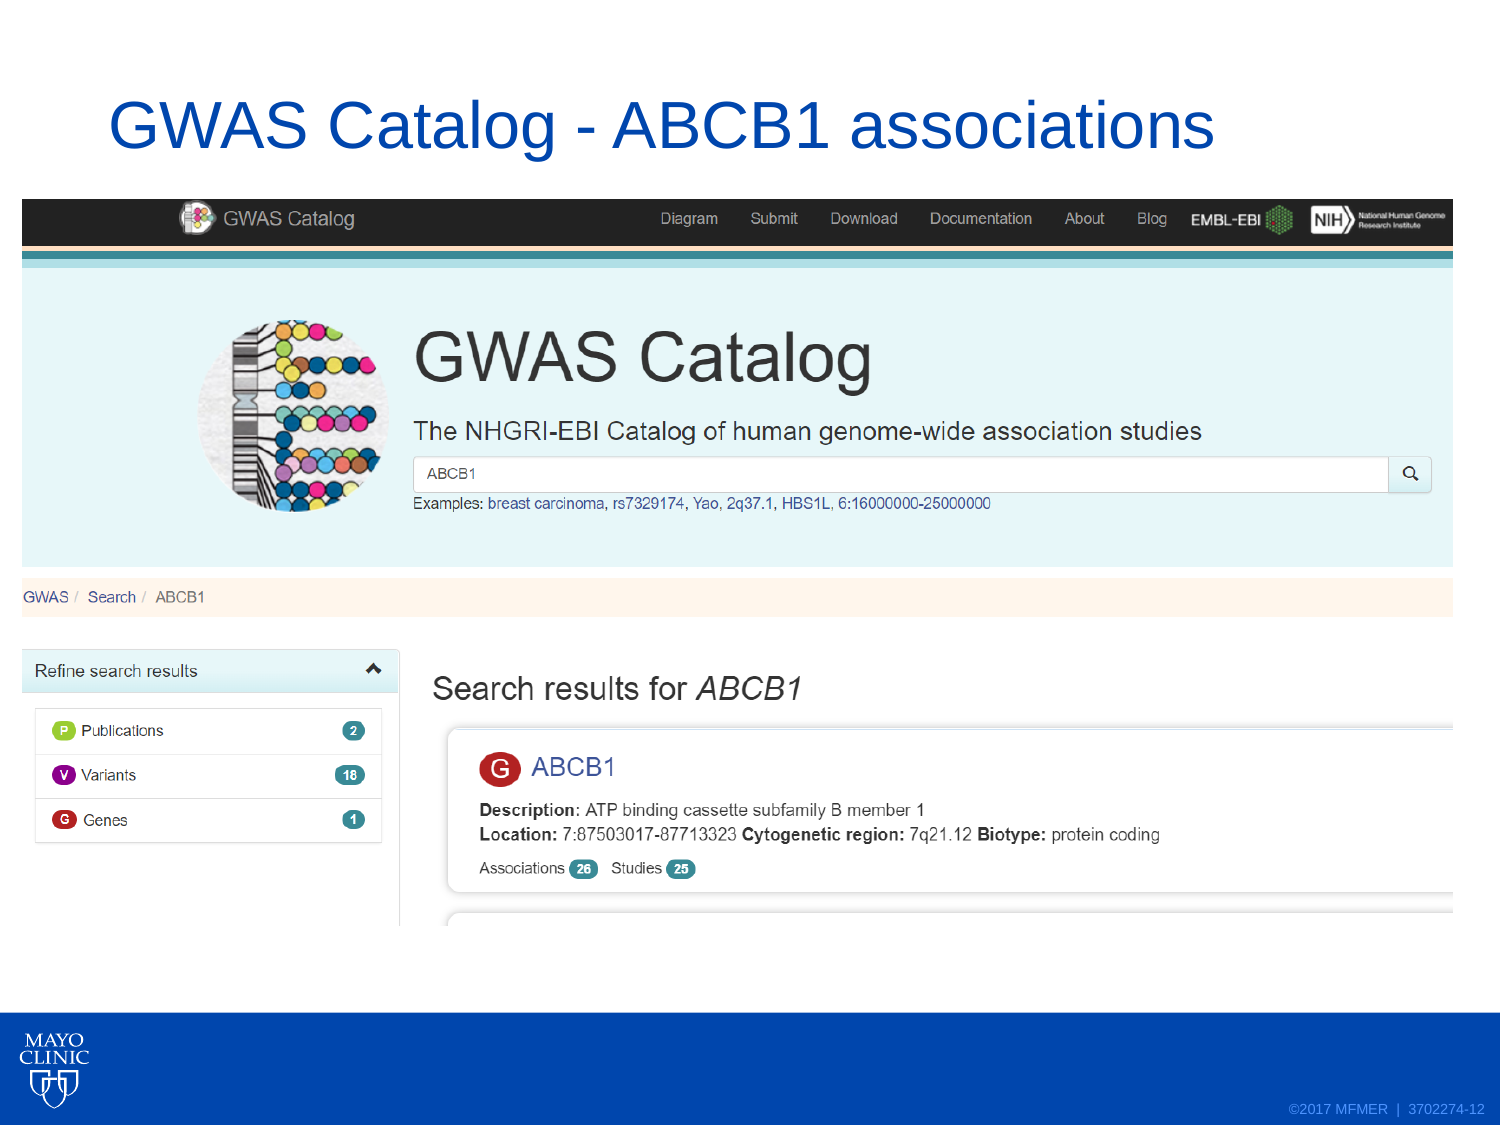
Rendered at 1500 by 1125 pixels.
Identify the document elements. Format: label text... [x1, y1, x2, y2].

title GWAS Catalog - ABCB1 associations [108, 83, 1392, 171]
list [22, 199, 1454, 926]
